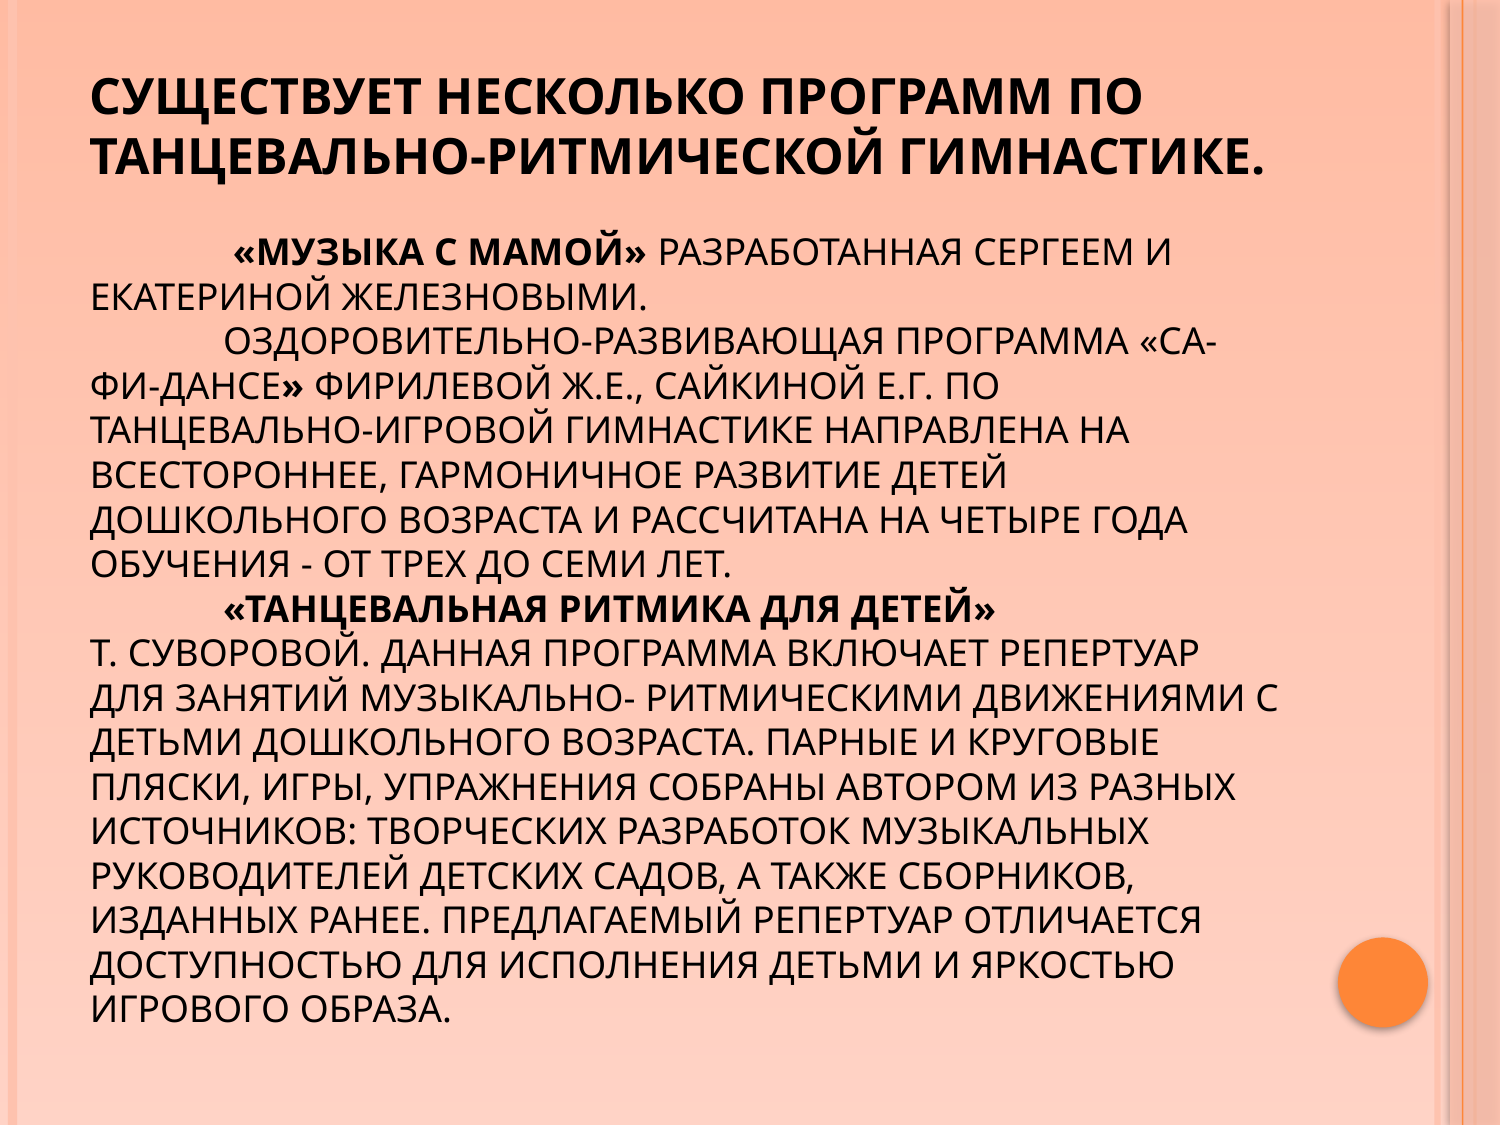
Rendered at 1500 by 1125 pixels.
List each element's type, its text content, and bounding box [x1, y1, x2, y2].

title Существует несколько программ по танцевально-ритмической гимнастике. «Музыка с мамой» разработанная Сергеем и Екатериной Железновыми. Оздоровительно-развивающая программа «Са-фи-дансе» Фирилевой Ж.Е., Сайкиной Е.Г. по танцевально-игровой гимнастике направлена на всестороннее, гармоничное развитие детей дошкольного возраста и рассчитана на четыре года обучения - от трех до семи лет. «Танцевальная ритмика для детей» Т. Суворовой. Данная программа включает репертуар для занятий музыкально- ритмическими движениями с детьми дошкольного возраста. Парные и круговые пляски, игры, упражнения собраны автором из разных источников: творческих разработок музыкальных руководителей детских садов, а также сборников, изданных ранее. Предлагаемый репертуар отличается доступностью для исполнения детьми и яркостью игрового образа. [75, 45, 1300, 1083]
